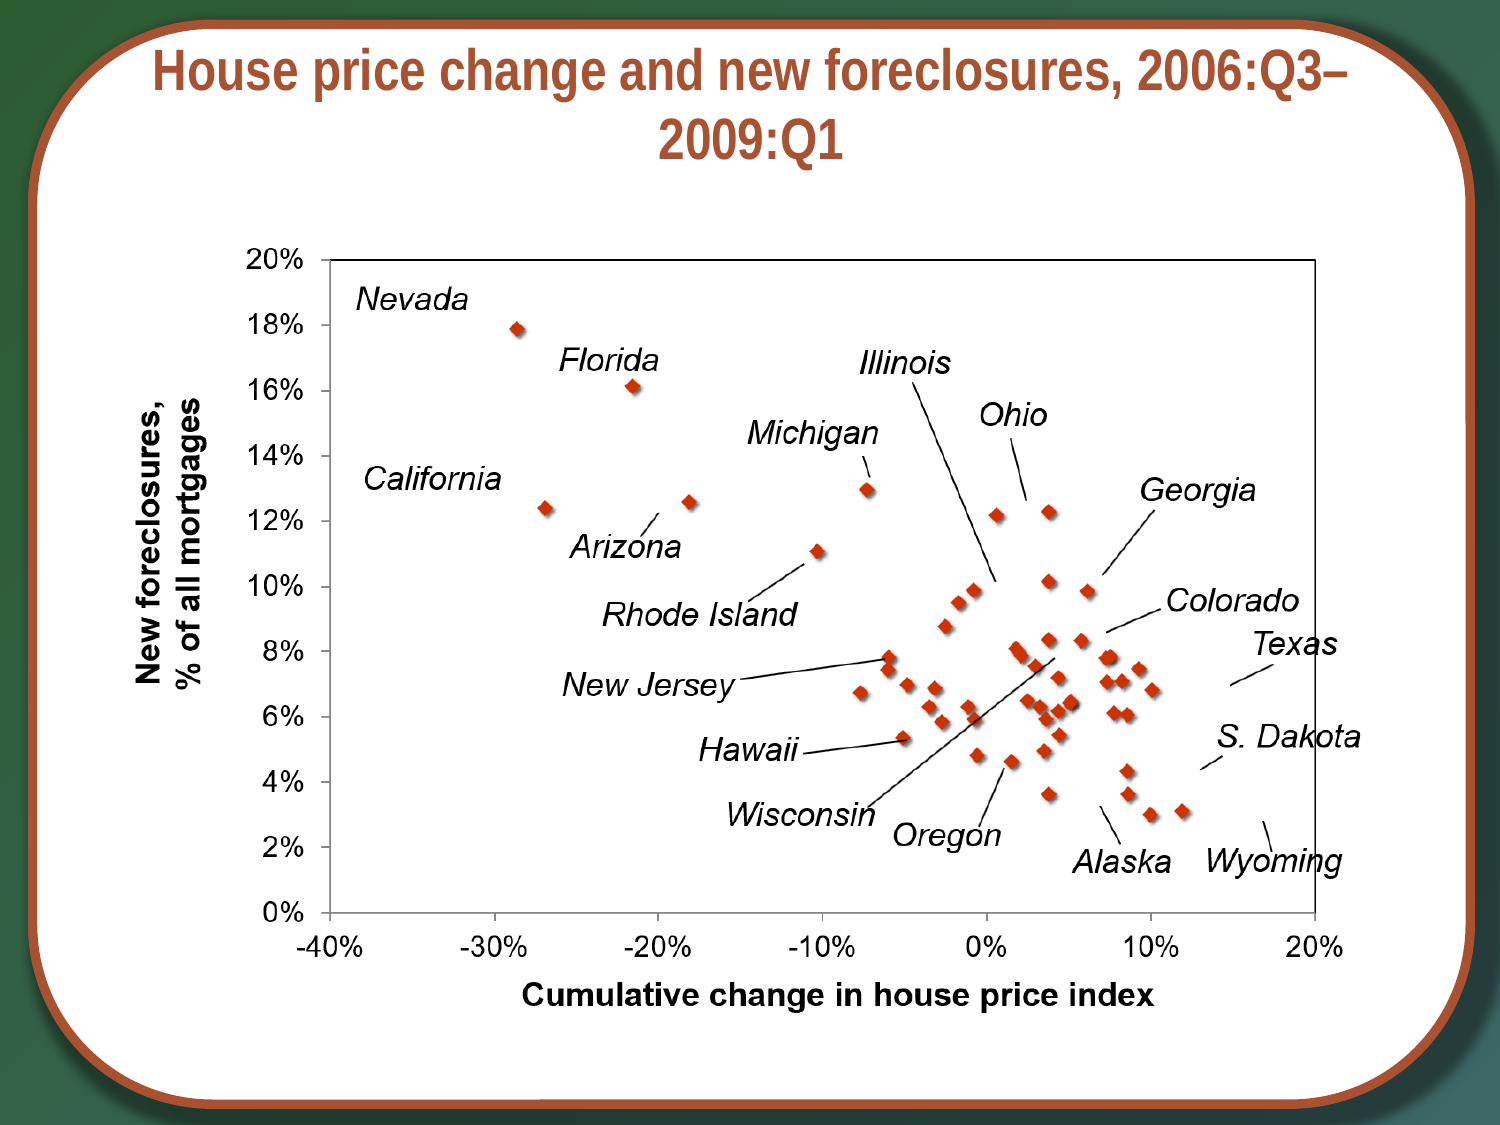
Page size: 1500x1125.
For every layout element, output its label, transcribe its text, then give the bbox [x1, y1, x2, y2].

title House price change and new foreclosures, 2006:Q3–2009:Q1 [84, 24, 1419, 198]
picture [117, 233, 1383, 1034]
